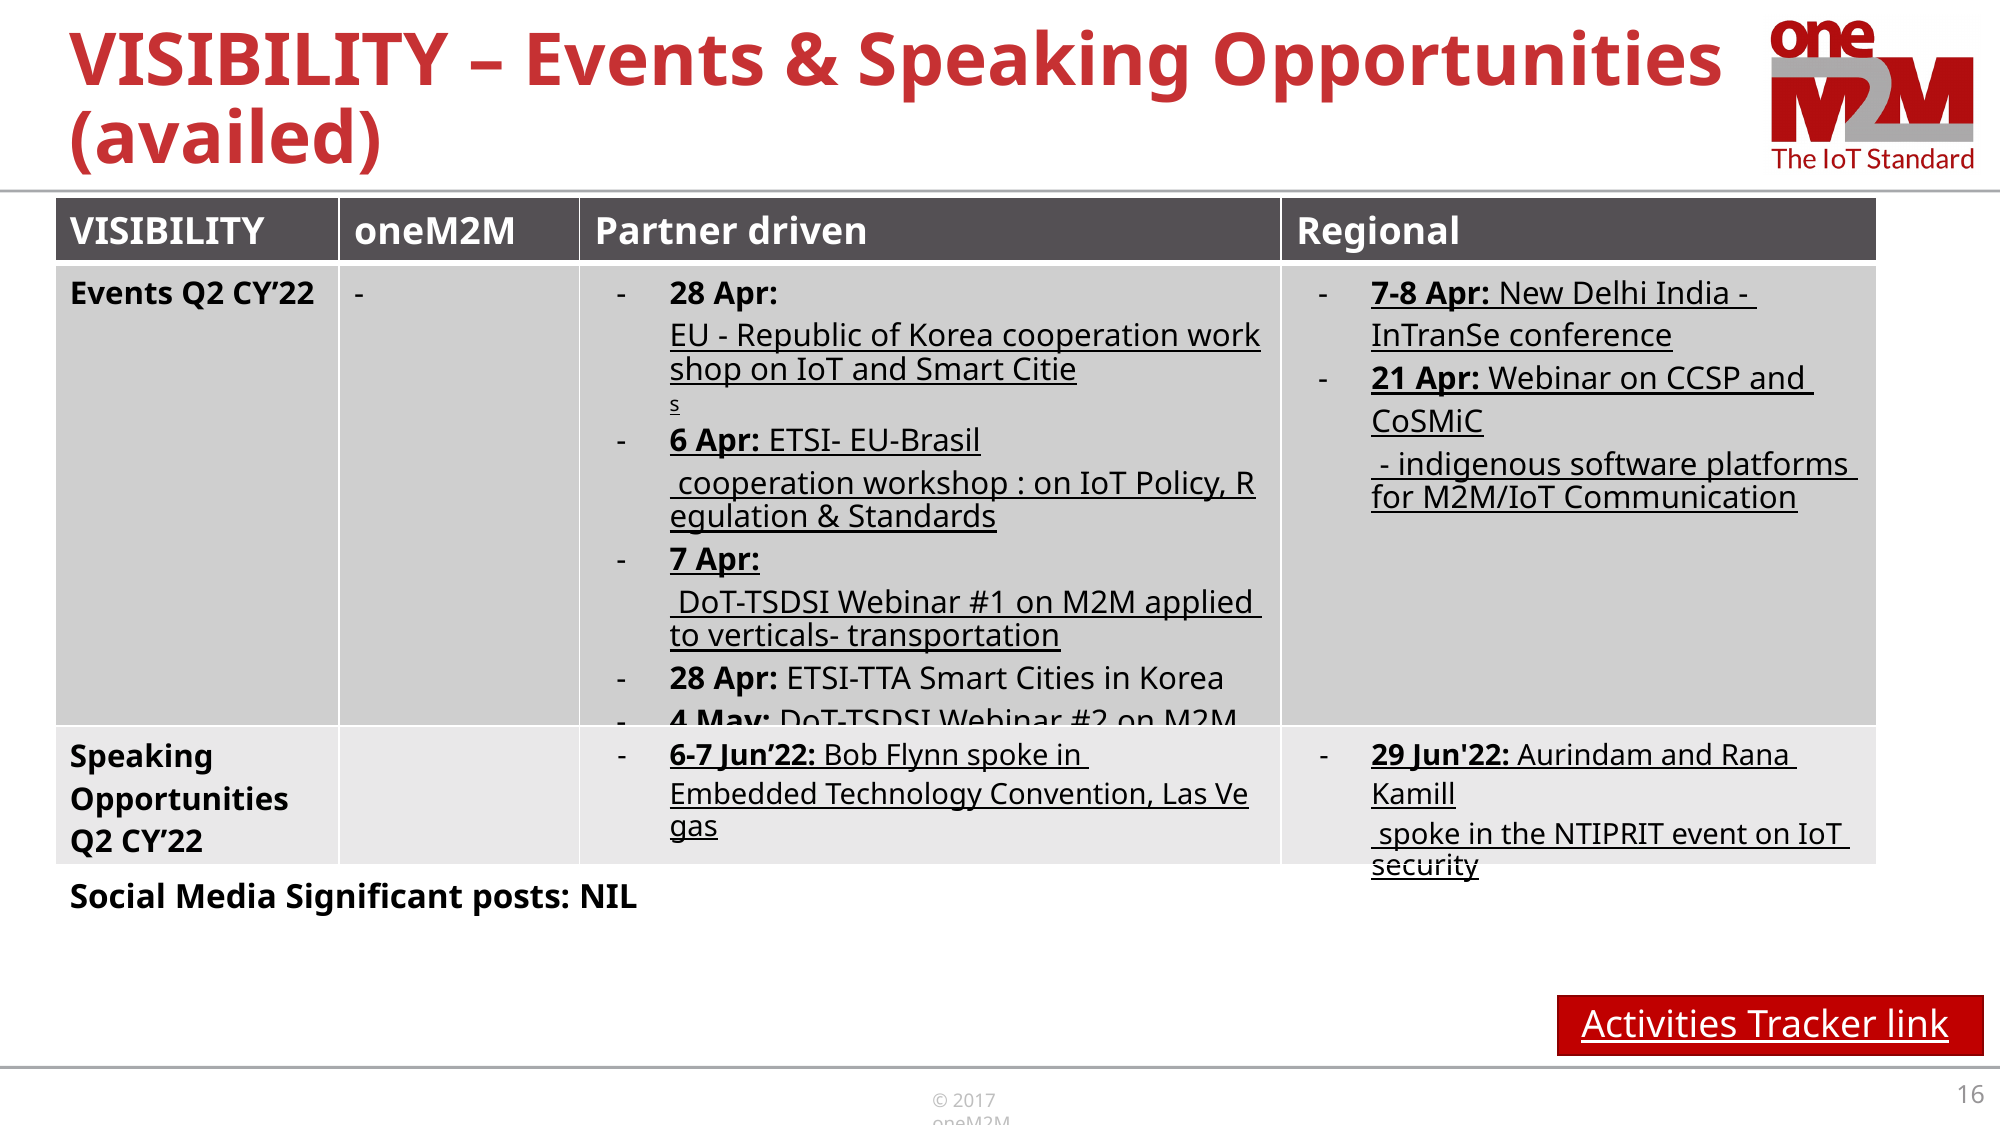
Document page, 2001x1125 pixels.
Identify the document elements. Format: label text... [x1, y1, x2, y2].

table_cell 29 Jun'22: Aurindam and Rana Kamill spoke in the NTIPRIT event on IoT security [1282, 727, 1876, 864]
table_cell 28 Apr: EU - Republic of Korea cooperation workshop on IoT and Smart Cities 6 Apr: ETSI- EU-Brasil cooperation workshop : on IoT Policy, Regulation & Standards 7 Apr: DoT-TSDSI Webinar #1 on M2M applied to verticals- transportation 28 Apr: ETSI-TTA Smart Cities in Korea 4 May: DoT-TSDSI Webinar #2 on M2M applied to Utilities [580, 266, 1280, 725]
table_header oneM2M [340, 198, 579, 260]
table_cell [340, 727, 579, 864]
table_header Partner driven [580, 198, 1280, 260]
table_cell 6-7 Jun’22: Bob Flynn spoke in Embedded Technology Convention, Las Vegas [580, 727, 1280, 864]
title VISIBILITY – Events & Speaking Opportunities (availed) [54, 4, 1755, 196]
table_cell - [340, 266, 579, 725]
text_box Activities Tracker link [1557, 995, 1983, 1056]
picture [1763, 14, 1981, 175]
slide_number 16 [1918, 1065, 2000, 1125]
table_header VISIBILITY [56, 198, 338, 260]
table_cell Events Q2 CY’22 [56, 266, 338, 725]
text_box Social Media Significant posts: NIL [54, 865, 1877, 982]
table_cell 7-8 Apr: New Delhi India - InTranSe conference 21 Apr: Webinar on CCSP and CoSMiC - indigenous software platforms for M2M/IoT Communication [1282, 266, 1876, 725]
table_header Regional [1282, 198, 1876, 260]
table_cell Speaking Opportunities Q2 CY’22 [56, 727, 338, 864]
